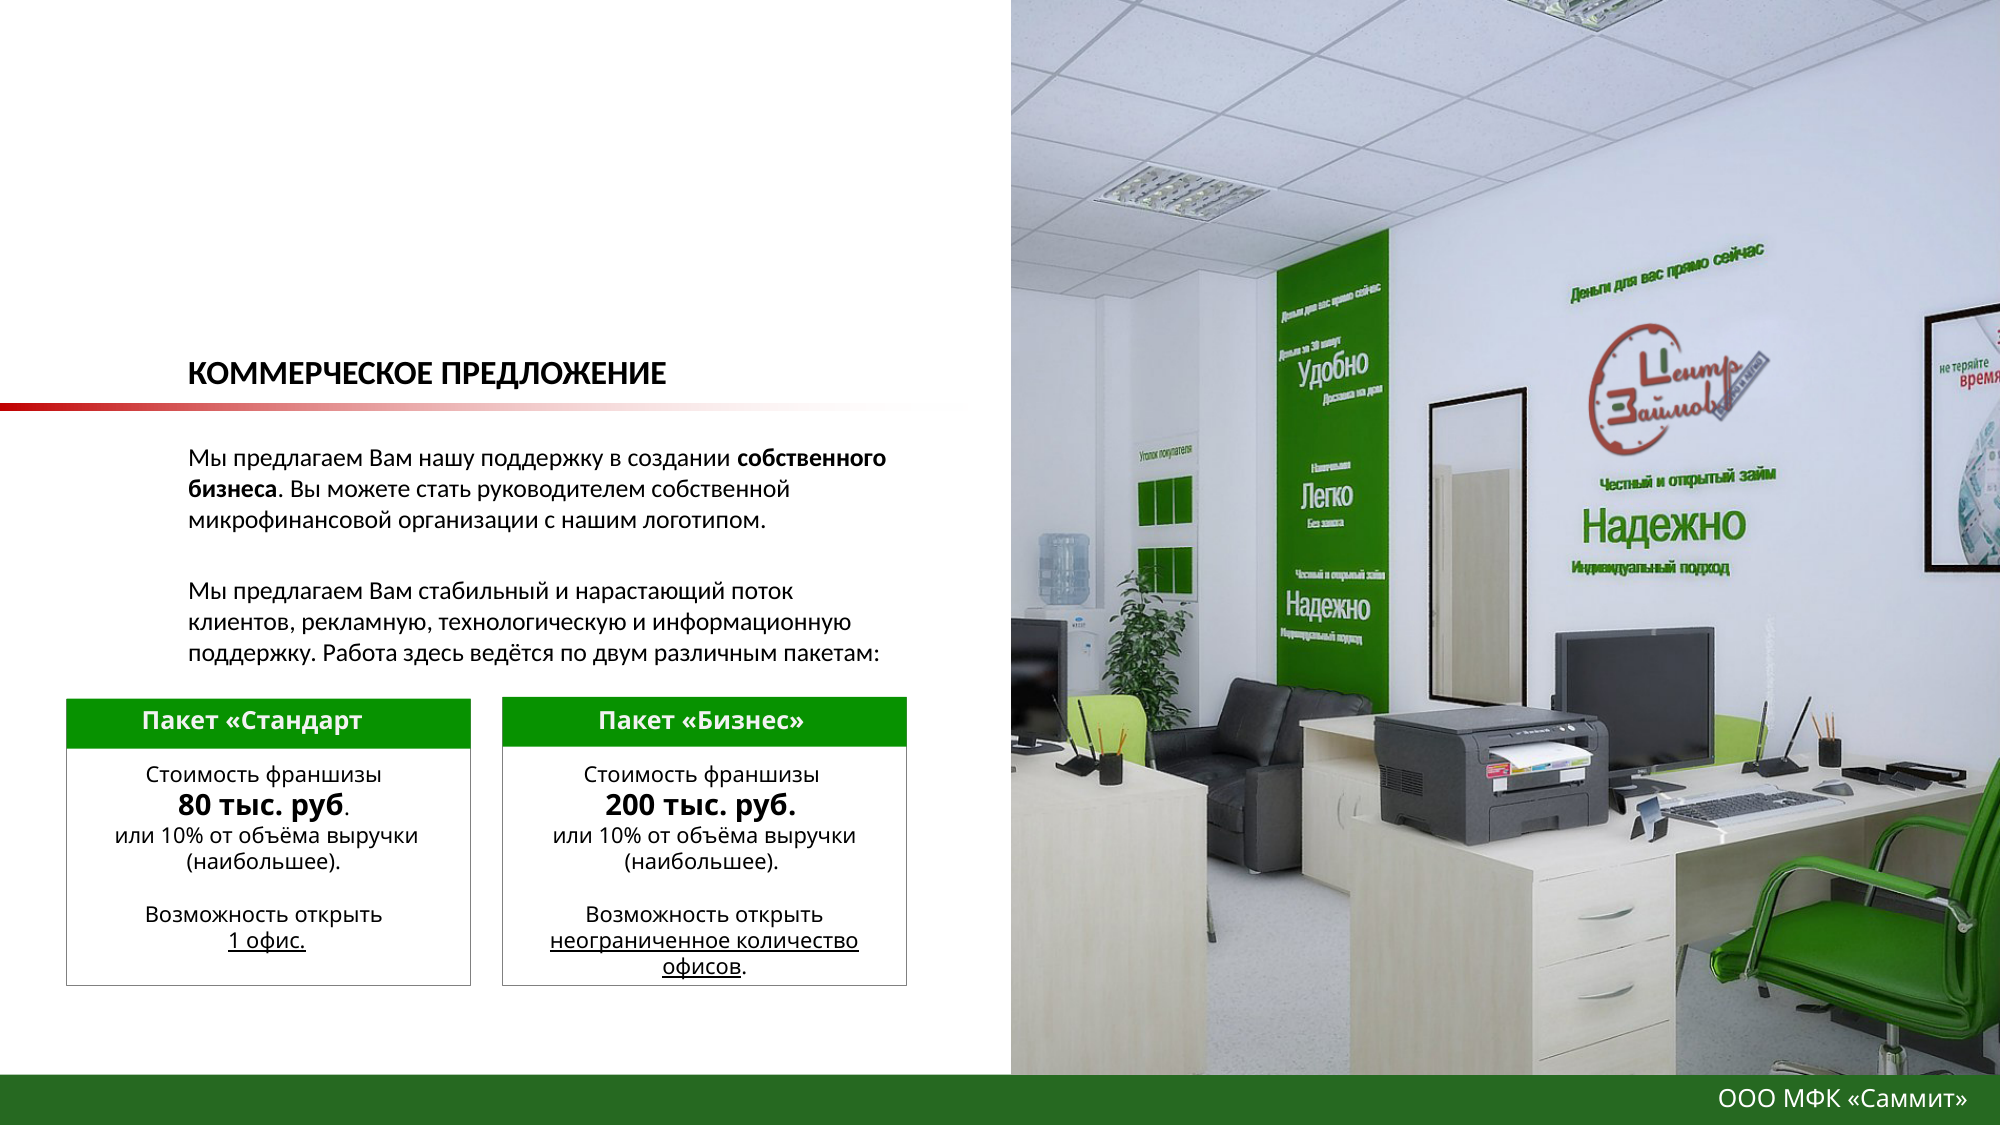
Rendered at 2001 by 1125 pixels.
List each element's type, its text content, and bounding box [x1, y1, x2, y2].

text_box КОММЕРЧЕСКОЕ ПРЕДЛОЖЕНИЕ Мы предлагаем Вам нашу поддержку в создании собственного бизнеса. Вы можете стать руководителем собственной микрофинансовой организации с нашим логотипом. Мы предлагаем Вам стабильный и нарастающий поток клиентов, рекламную, технологическую и информационную поддержку. Работа здесь ведётся по двум различным пакетам: [173, 413, 907, 678]
picture [1010, 0, 2000, 1075]
text_box [0, 401, 972, 413]
text_box [65, 751, 473, 988]
text_box ООО МФК «Саммит» [1702, 1083, 1990, 1120]
text_box Пакет «Стандарт». Стоимость франшизы 80 тыс. руб. или 10% от объёма выручки (наибольшее). Возможность открыть 1 офис. [63, 696, 471, 961]
text_box КОММЕРЧЕСКОЕ ПРЕДЛОЖЕНИЕ Мы предлагаем Вам нашу поддержку в создании собственного бизнеса. Вы можете стать руководителем собственной микрофинансовой организации с нашим логотипом. Мы предлагаем Вам стабильный и нарастающий поток клиентов, рекламную, технологическую и информационную поддержку. Работа здесь ведётся по двум различным пакетам: [173, 343, 907, 401]
text_box [0, 1073, 2000, 1125]
text_box Пакет «Бизнес» Стоимость франшизы 200 тыс. руб. или 10% от объёма выручки (наибольшее). Возможность открыть неограниченное количество офисов. [502, 696, 907, 987]
